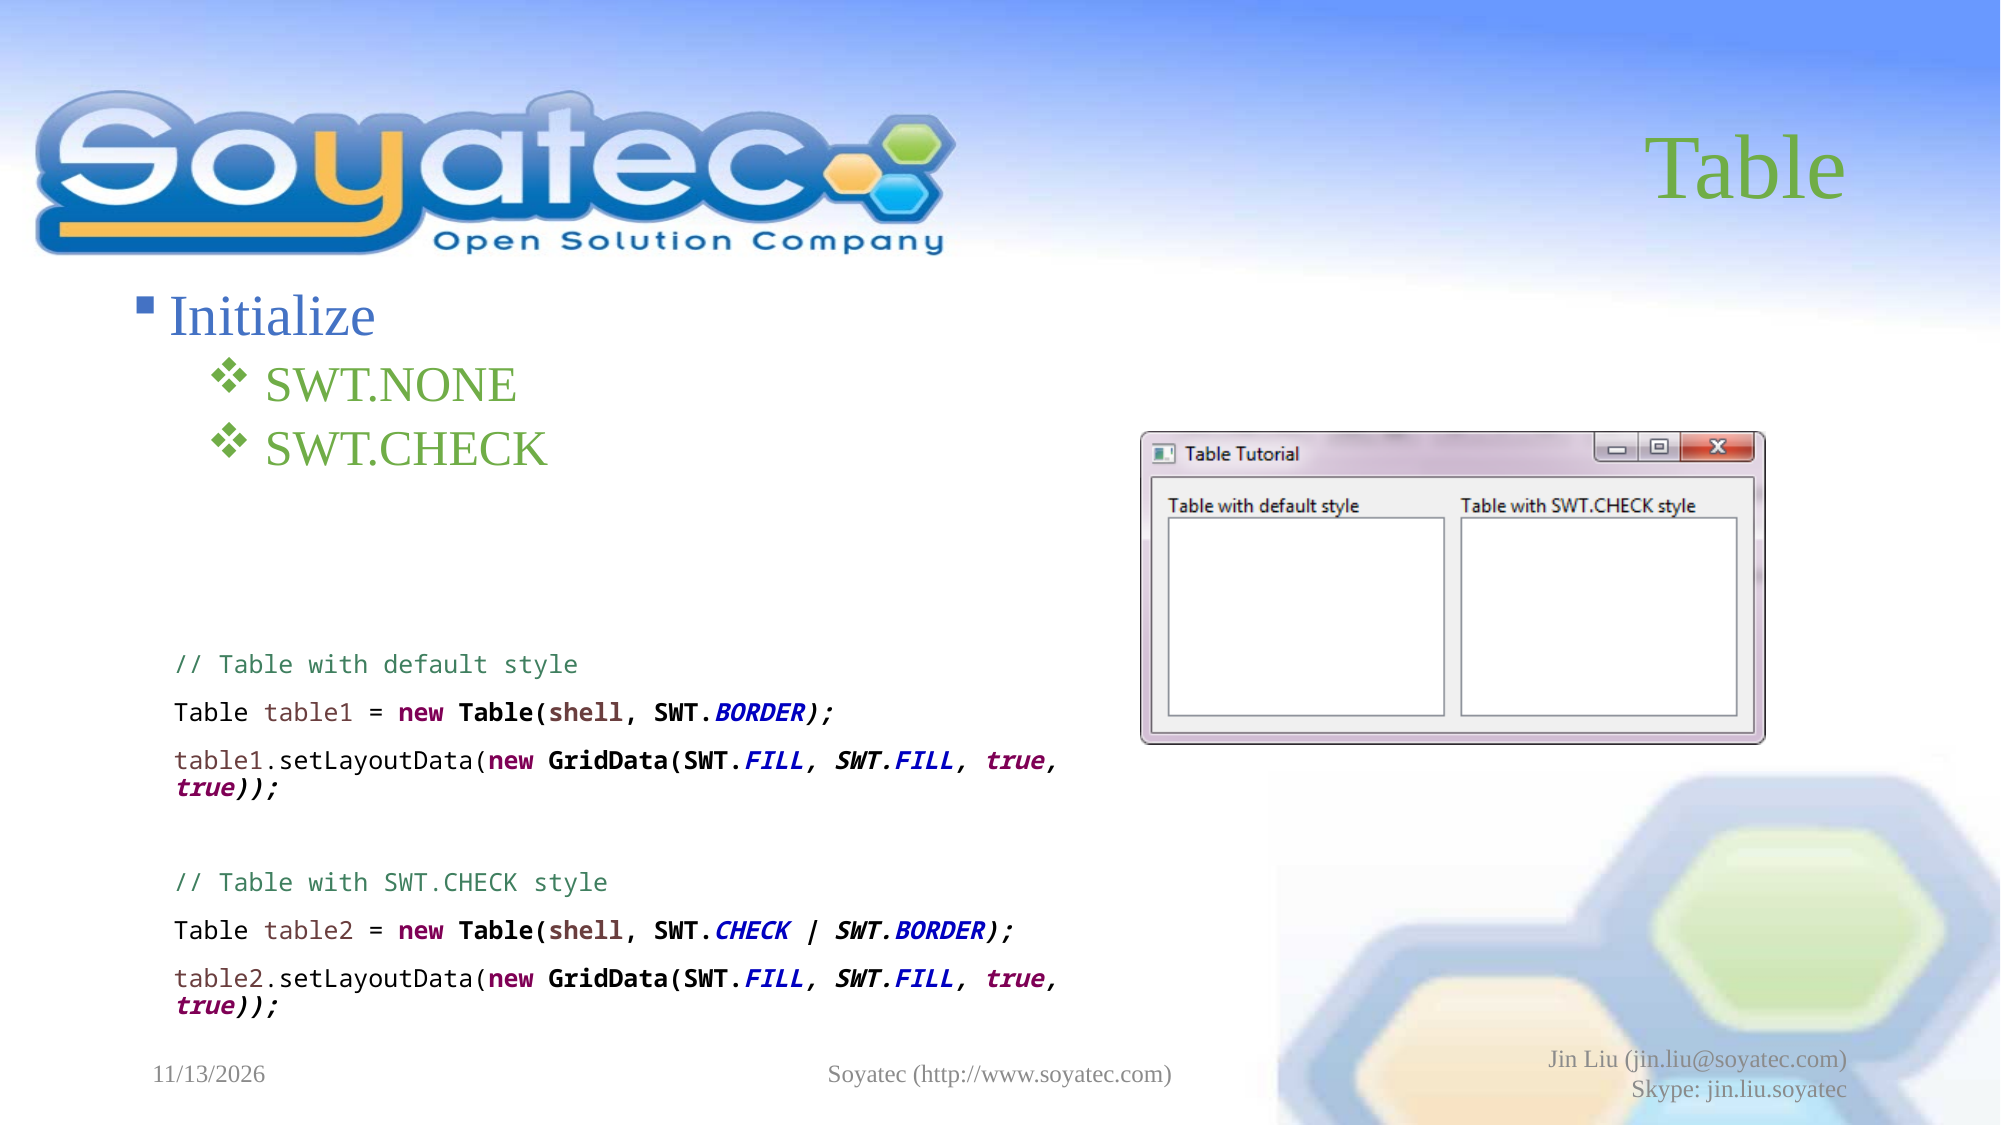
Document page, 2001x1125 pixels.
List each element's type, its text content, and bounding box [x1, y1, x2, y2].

list // Table with default style Table table1 = new Table(shell, SWT.BORDER); table1.setLayoutData(new GridData(SWT.FILL, SWT.FILL, true, true)); // Table with SWT.CHECK style Table table2 = new Table(shell, SWT.CHECK | SWT.BORDER); table2.setLayoutData(new GridData(SWT.FILL, SWT.FILL, true, true)); [158, 644, 1130, 975]
picture [0, 0, 2001, 1125]
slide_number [137, 1042, 588, 1103]
list Initialize SWT.NONE SWT.CHECK [116, 277, 980, 587]
footer Soyatec (http://www.soyatec.com) [662, 1042, 1338, 1103]
title Table [962, 59, 1863, 278]
slide_number Jin Liu (jin.liu@soyatec.com) Skype: jin.liu.soyatec [1412, 1042, 1863, 1103]
